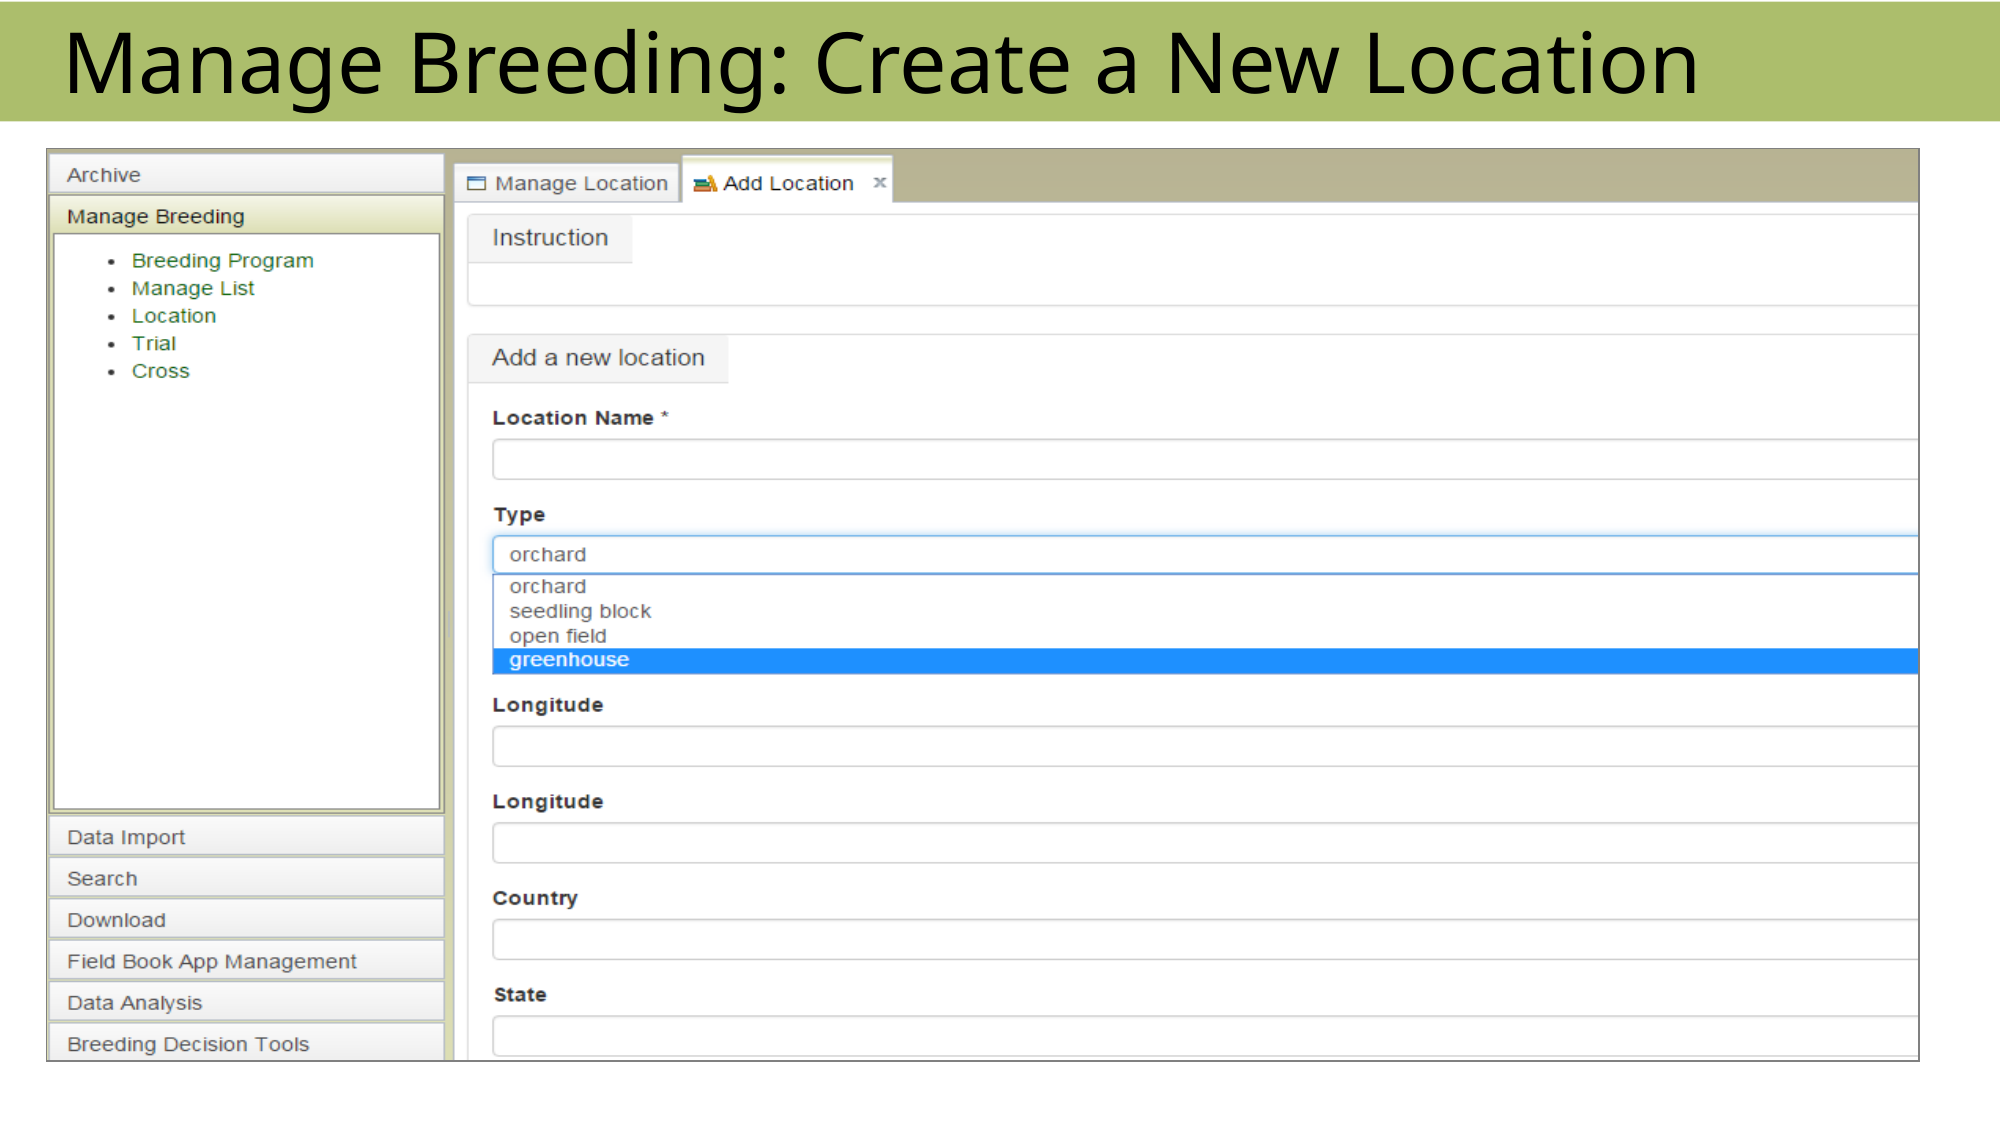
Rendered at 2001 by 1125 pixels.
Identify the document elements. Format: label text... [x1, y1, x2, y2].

picture [47, 149, 1919, 1061]
text_box Manage Breeding: Create a New Location [47, 12, 1773, 120]
text_box [0, 1, 2000, 123]
